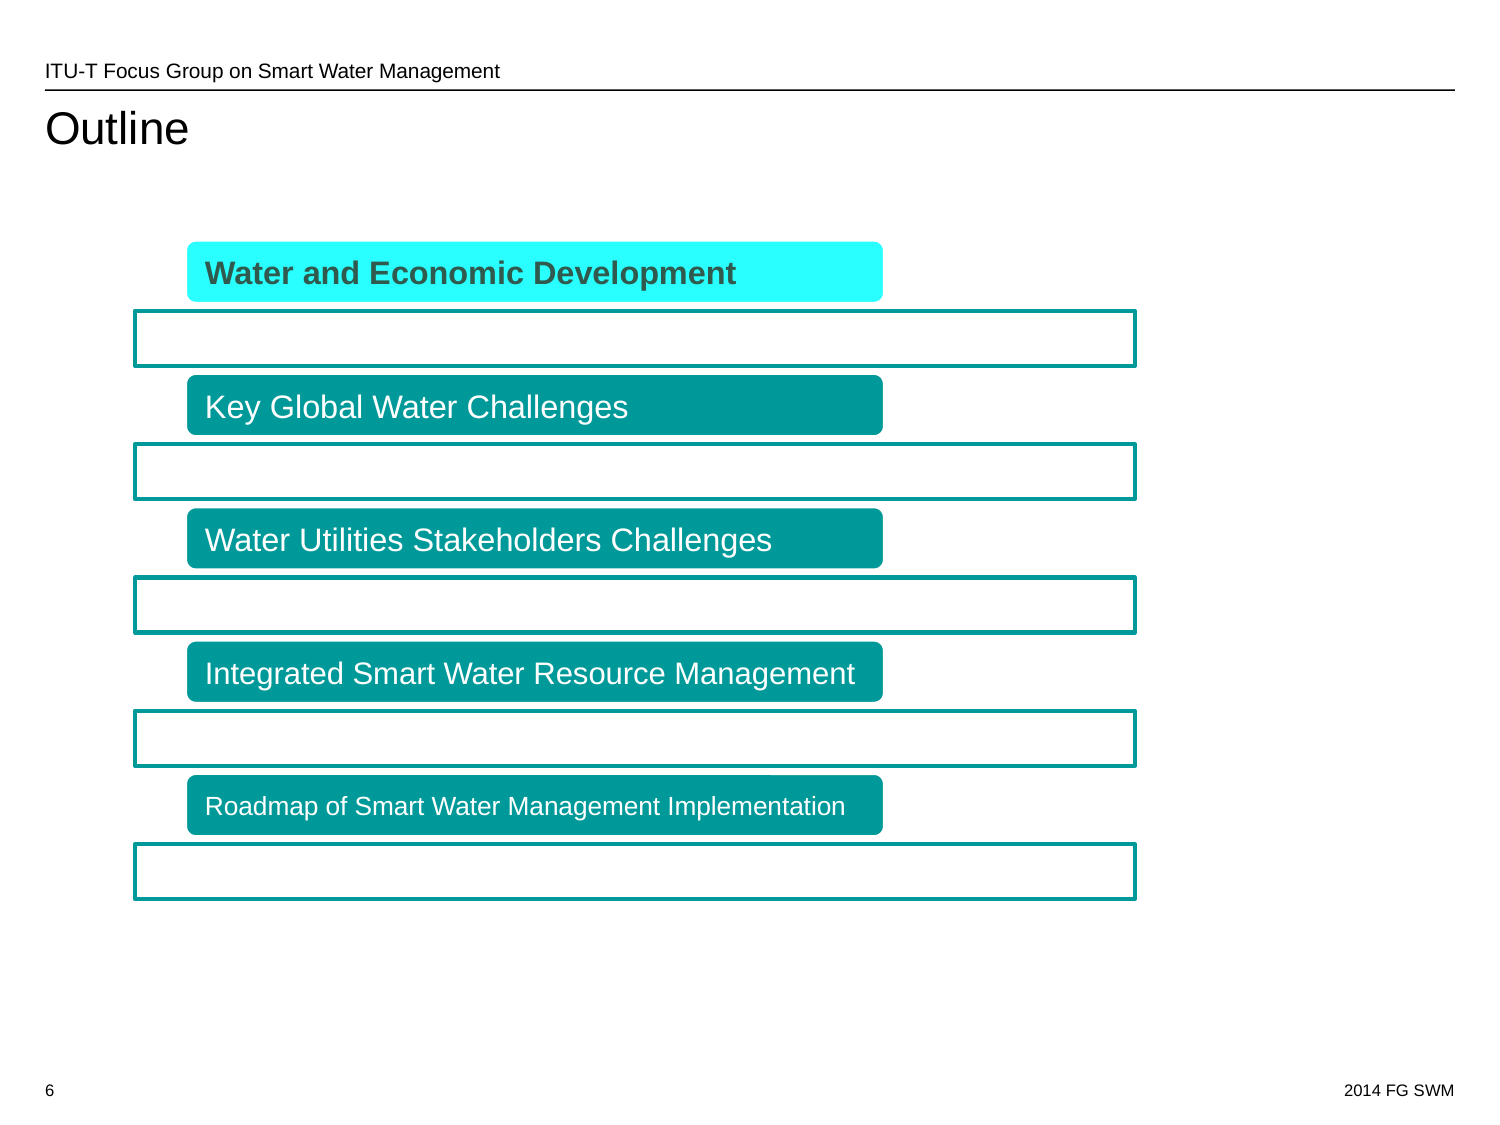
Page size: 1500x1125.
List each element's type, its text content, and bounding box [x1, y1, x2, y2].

slide_number 6 [29, 1072, 91, 1103]
title Outline [29, 97, 1455, 293]
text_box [134, 232, 1136, 900]
